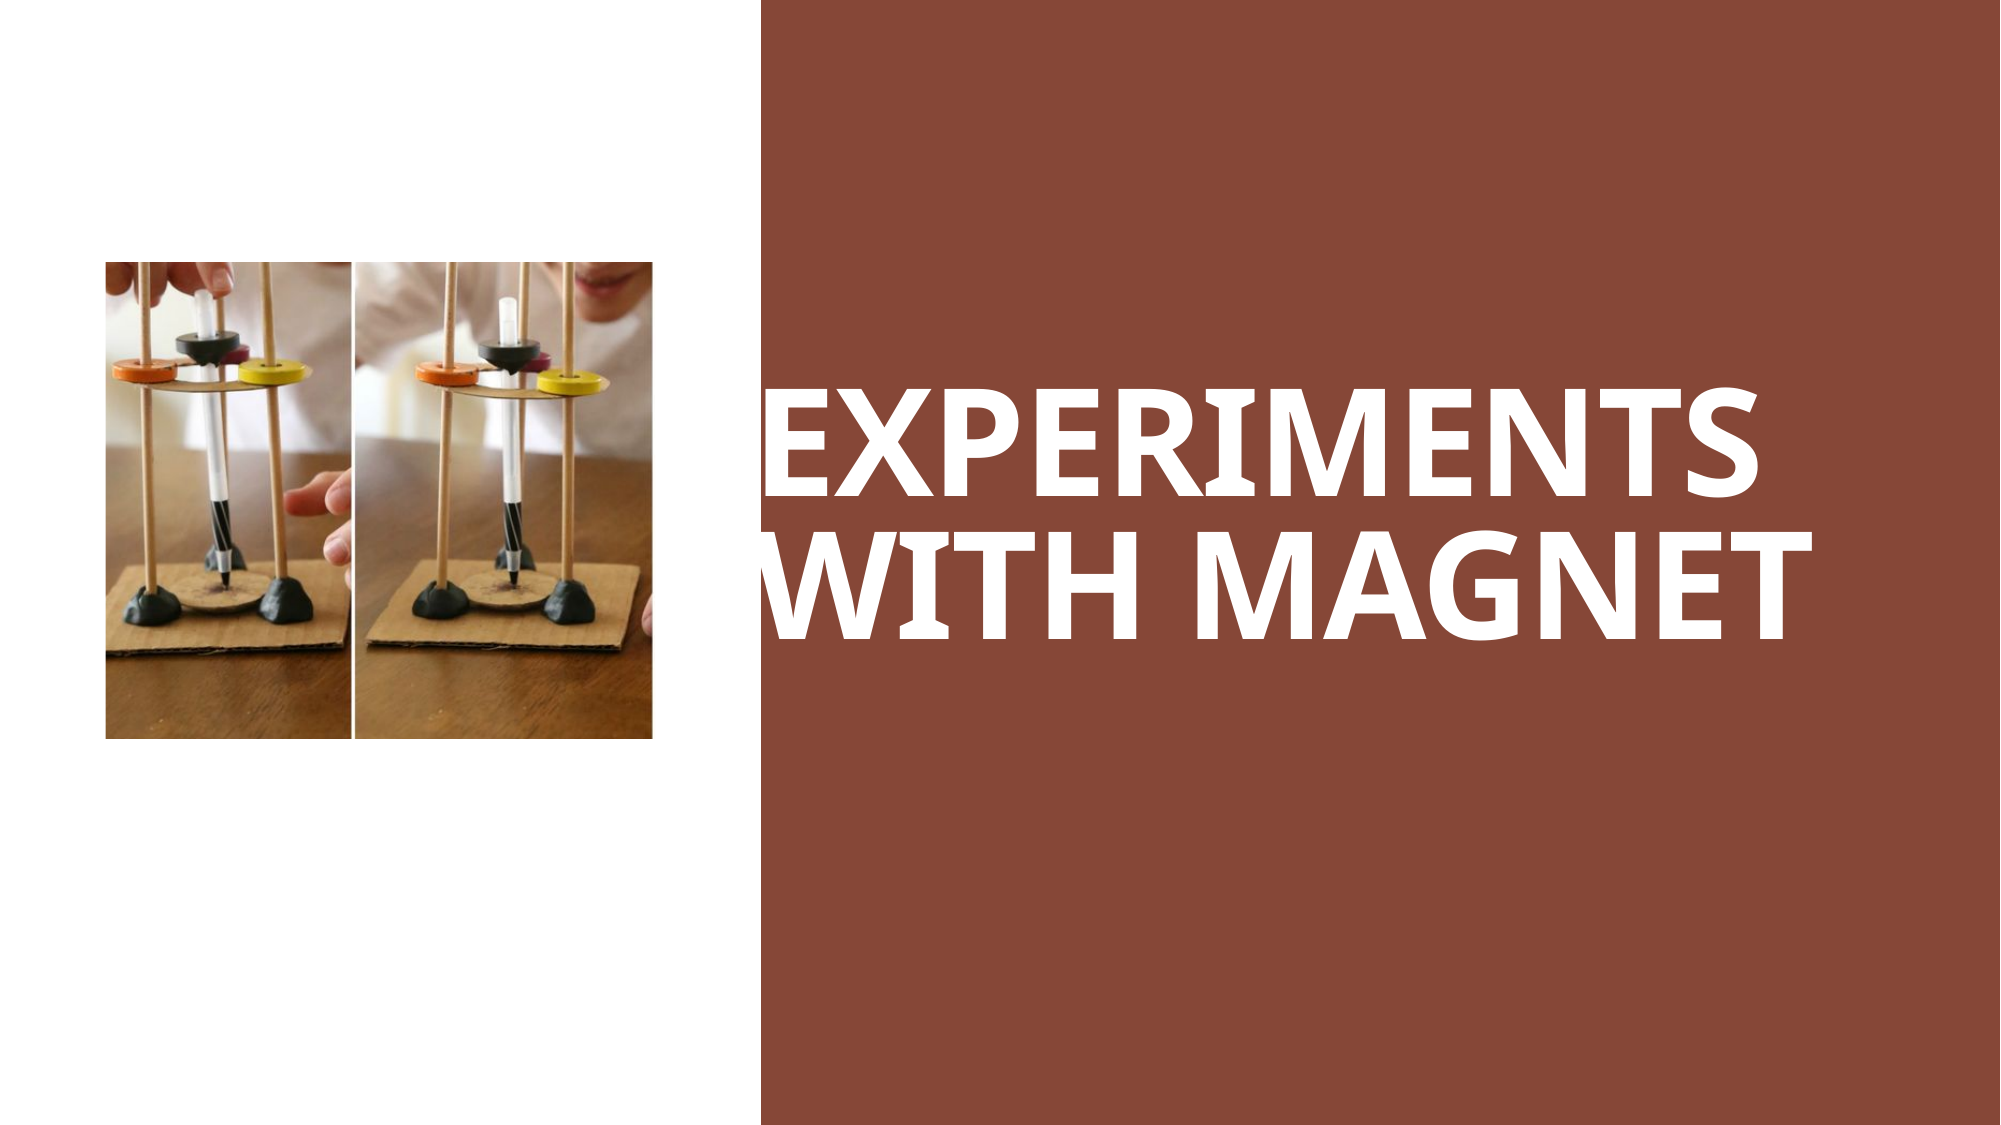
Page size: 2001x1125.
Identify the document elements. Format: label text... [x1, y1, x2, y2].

text_box [762, 0, 2000, 1125]
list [105, 261, 656, 739]
title Experiments with magnet [762, 126, 1918, 677]
text_box [0, 0, 762, 1125]
